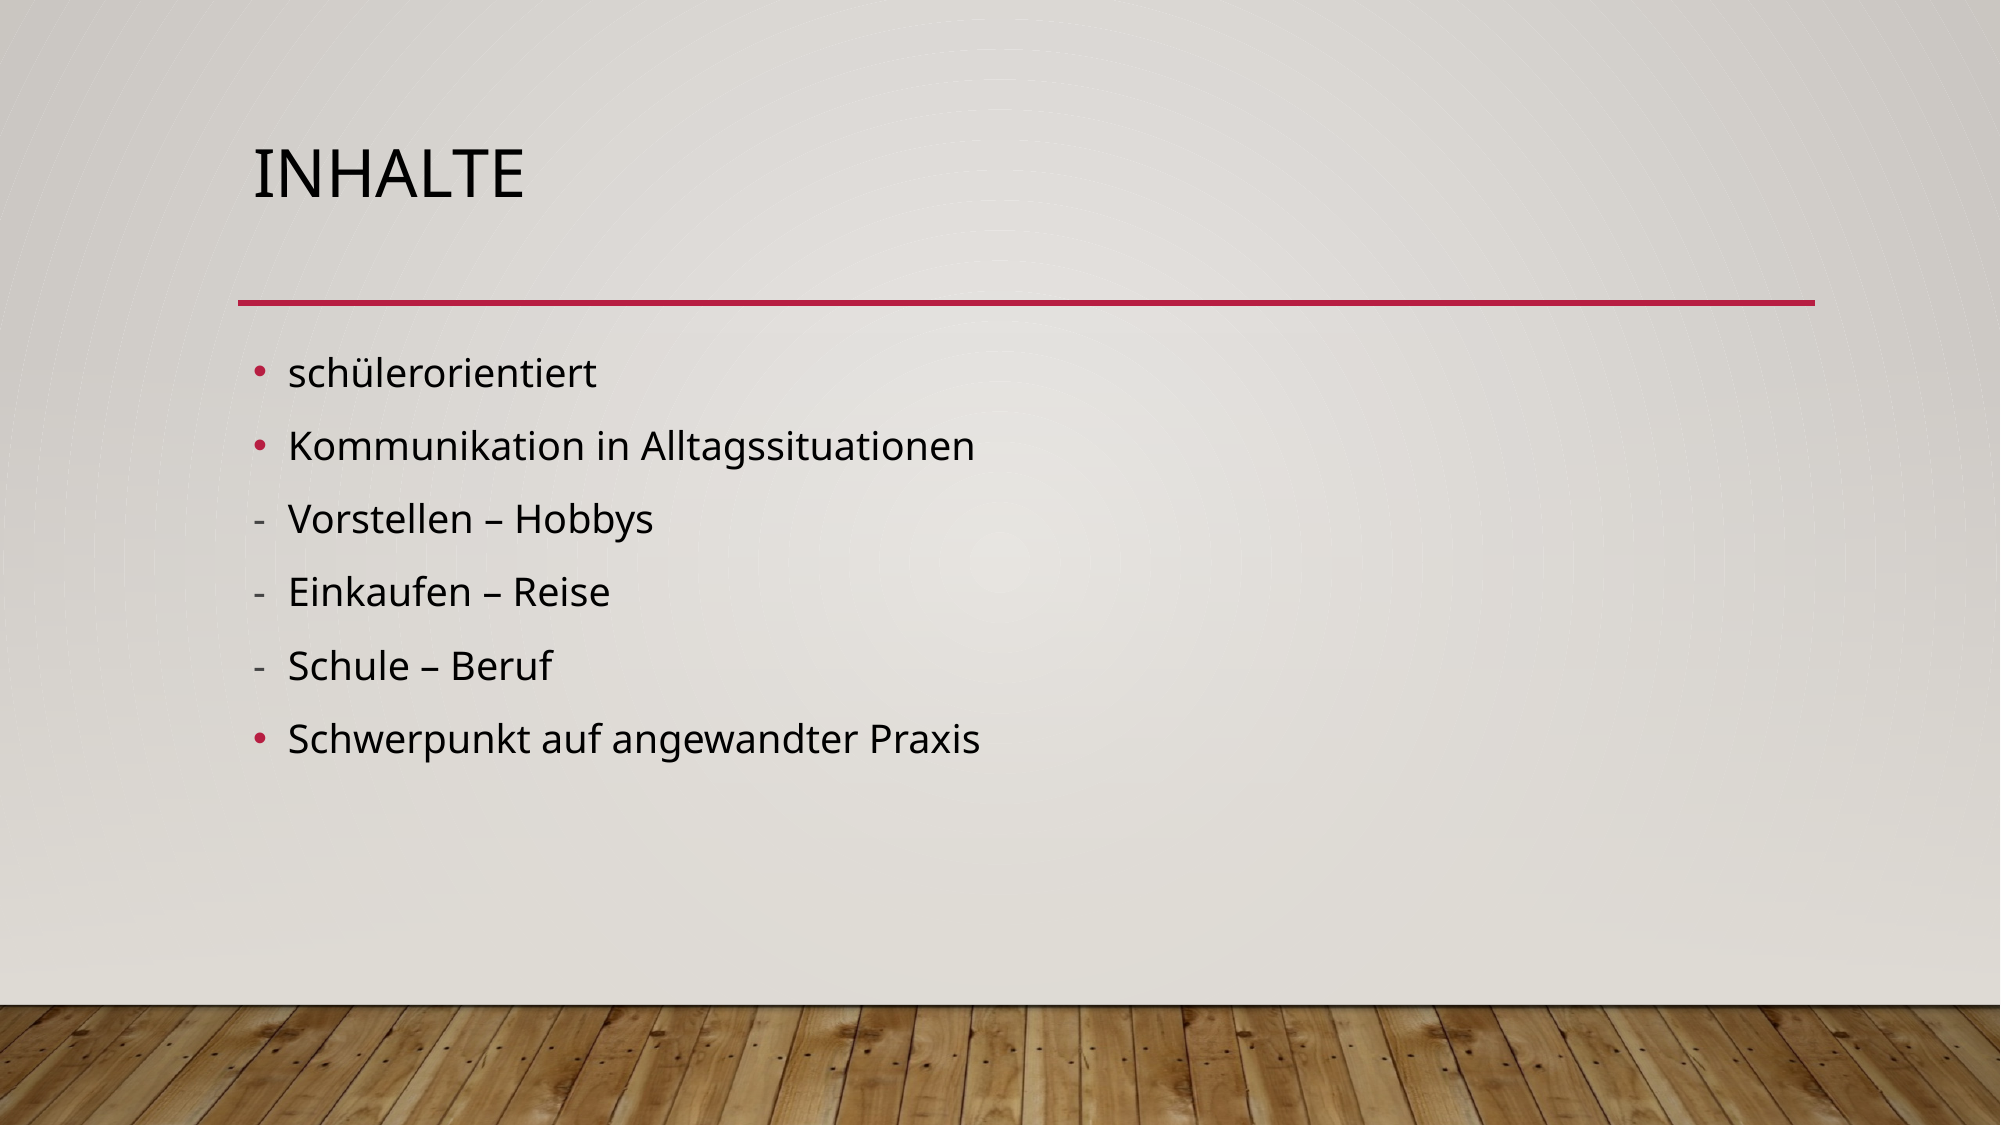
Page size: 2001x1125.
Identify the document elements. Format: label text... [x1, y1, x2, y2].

picture [0, 1005, 2000, 1125]
list schülerorientiert Kommunikation in Alltagssituationen - Vorstellen – Hobbys - Einkaufen – Reise - Schule – Beruf Schwerpunkt auf angewandter Praxis [238, 330, 1814, 897]
title Inhalte [238, 131, 1814, 305]
